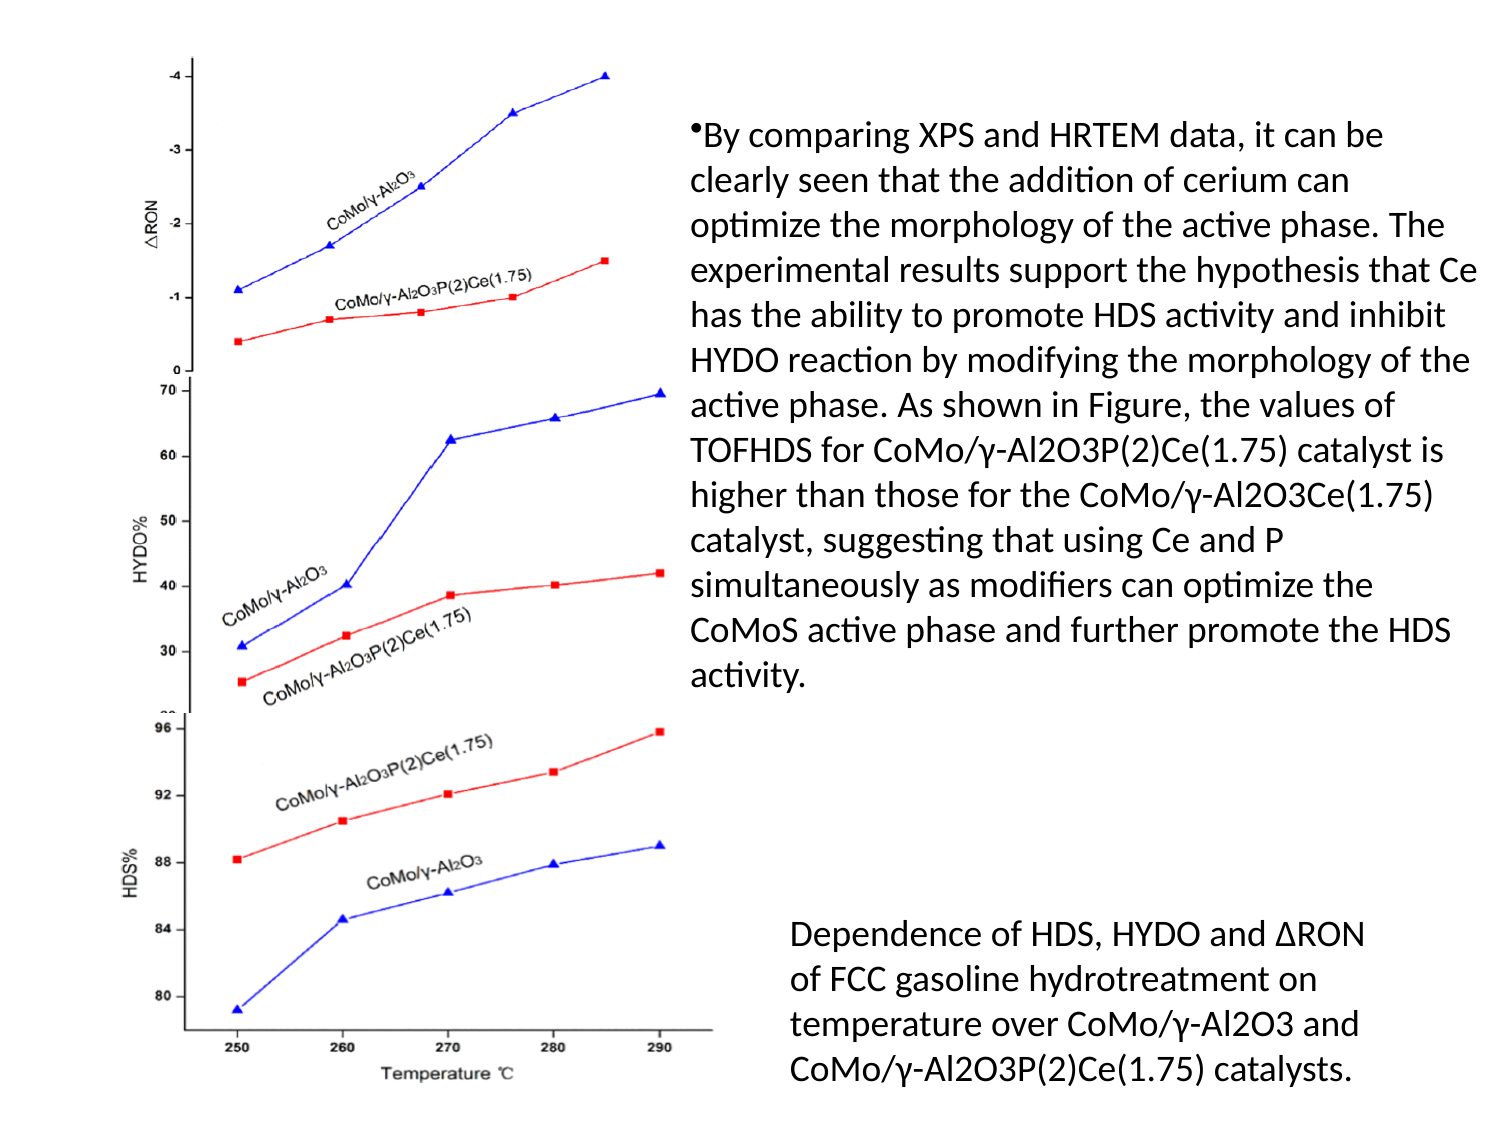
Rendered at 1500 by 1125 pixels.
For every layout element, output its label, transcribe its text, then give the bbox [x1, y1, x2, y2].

text_box By comparing XPS and HRTEM data, it can be clearly seen that the addition of cerium can optimize the morphology of the active phase. The experimental results support the hypothesis that Ce has the ability to promote HDS activity and inhibit HYDO reaction by modifying the morphology of the active phase. As shown in Figure, the values of TOFHDS for CoMo/γ-Al2O3P(2)Ce(1.75) catalyst is higher than those for the CoMo/γ-Al2O3Ce(1.75) catalyst, suggesting that using Ce and P simultaneously as modifiers can optimize the CoMoS active phase and further promote the HDS activity. [674, 102, 1500, 703]
picture [99, 49, 738, 1088]
text_box Dependence of HDS, HYDO and ΔRON of FCC gasoline hydrotreatment on temperature over CoMo/γ-Al2O3 and CoMo/γ-Al2O3P(2)Ce(1.75) catalysts. [774, 900, 1388, 1096]
